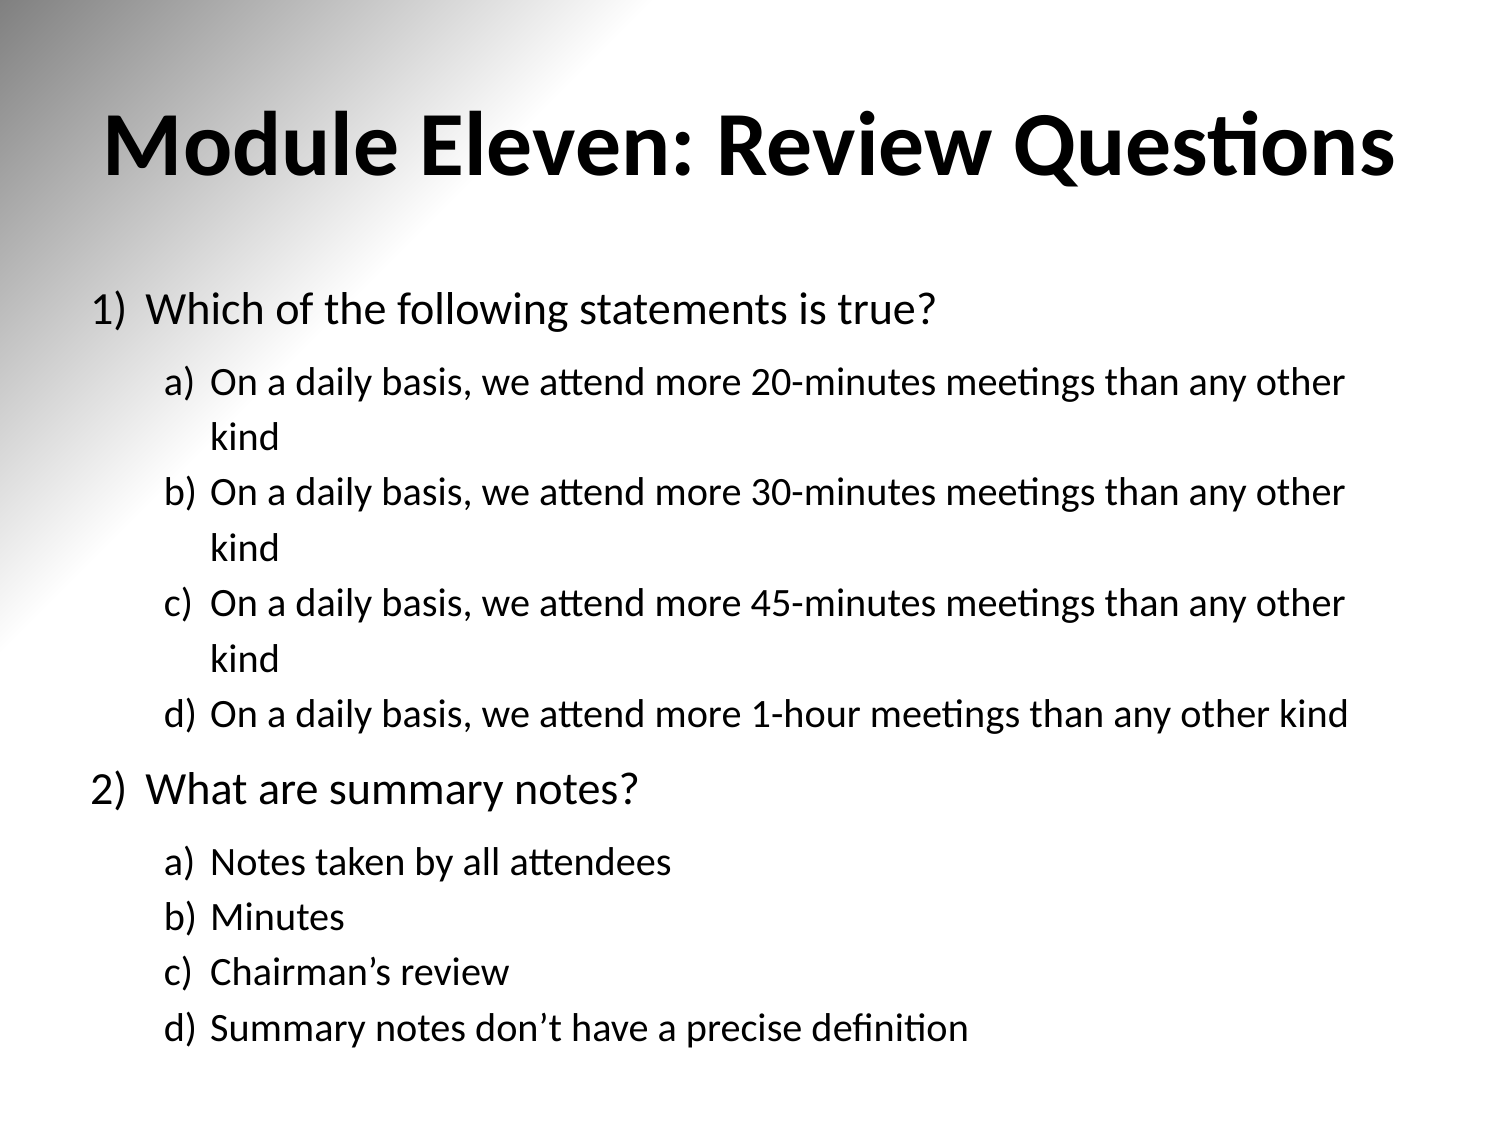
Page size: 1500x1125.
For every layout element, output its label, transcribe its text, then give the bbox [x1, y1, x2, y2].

title Module Eleven: Review Questions [75, 45, 1425, 233]
list Which of the following statements is true? On a daily basis, we attend more 20-minutes meetings than any other kind On a daily basis, we attend more 30-minutes meetings than any other kind On a daily basis, we attend more 45-minutes meetings than any other kind On a daily basis, we attend more 1-hour meetings than any other kind What are summary notes? Notes taken by all attendees Minutes Chairman’s review Summary notes don’t have a precise definition [75, 262, 1425, 1075]
